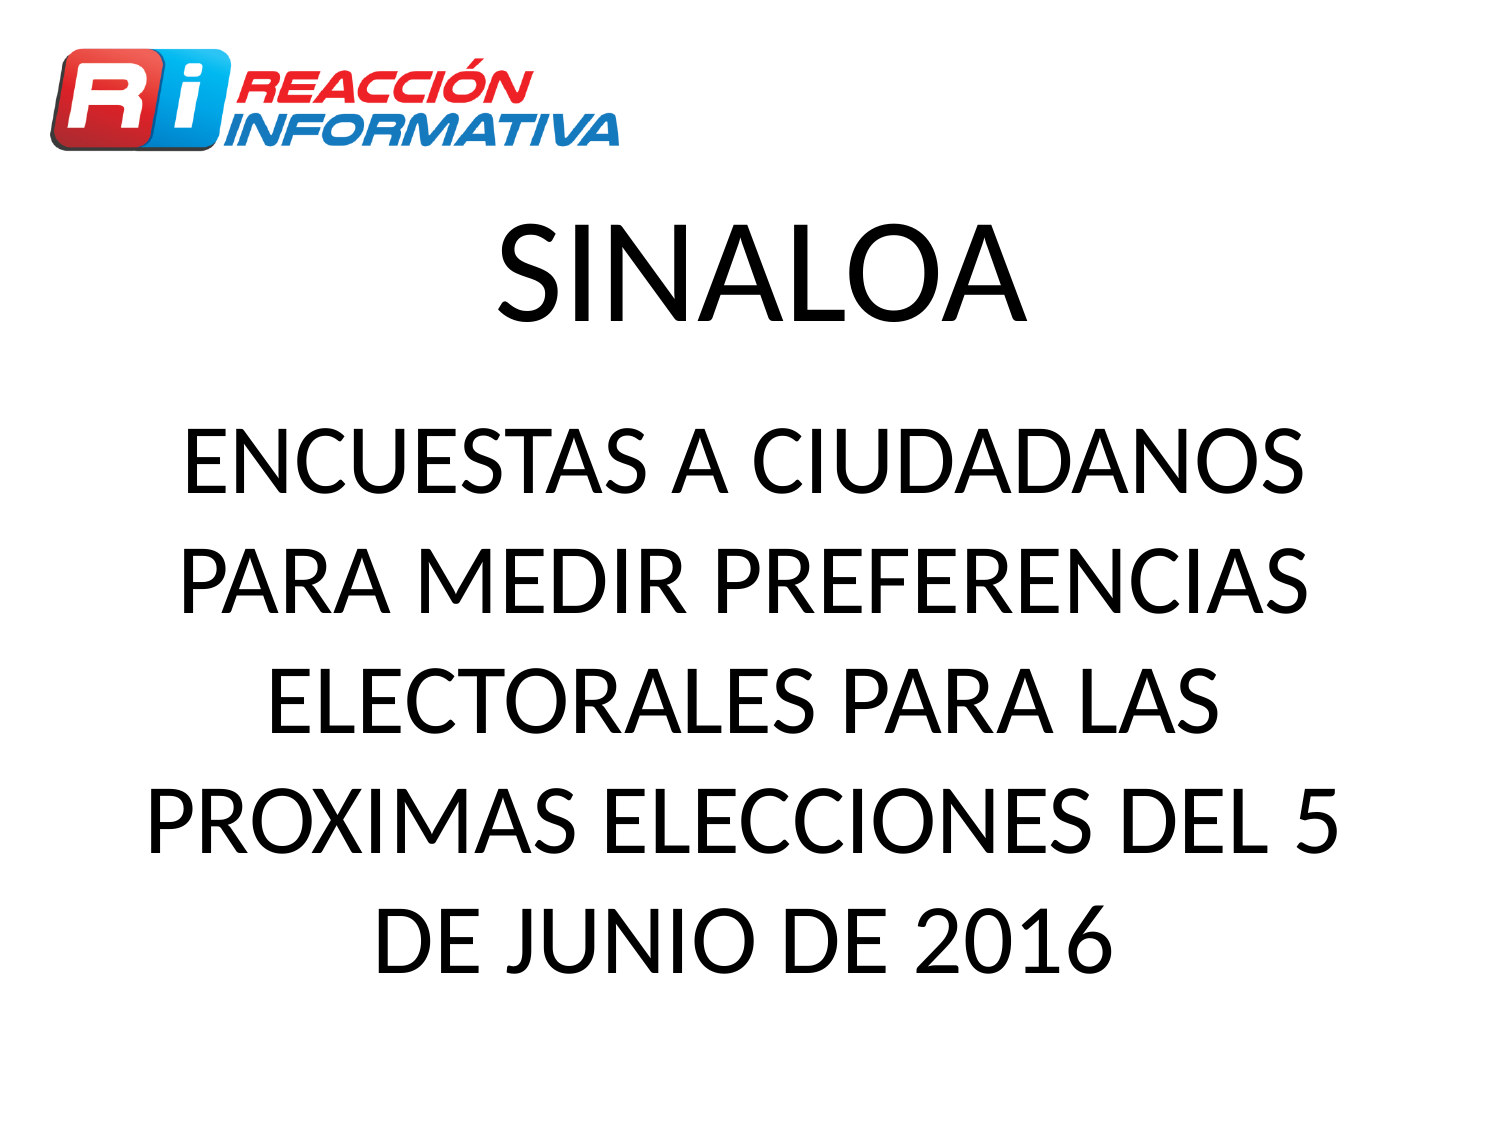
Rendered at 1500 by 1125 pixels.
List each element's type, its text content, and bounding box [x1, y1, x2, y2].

text_box SINALOA [234, 163, 1289, 359]
text_box ENCUESTAS A CIUDADANOS PARA MEDIR PREFERENCIAS ELECTORALES PARA LAS PROXIMAS ELECCIONES DEL 5 DE JUNIO DE 2016 [105, 386, 1383, 1002]
picture [0, 0, 672, 212]
